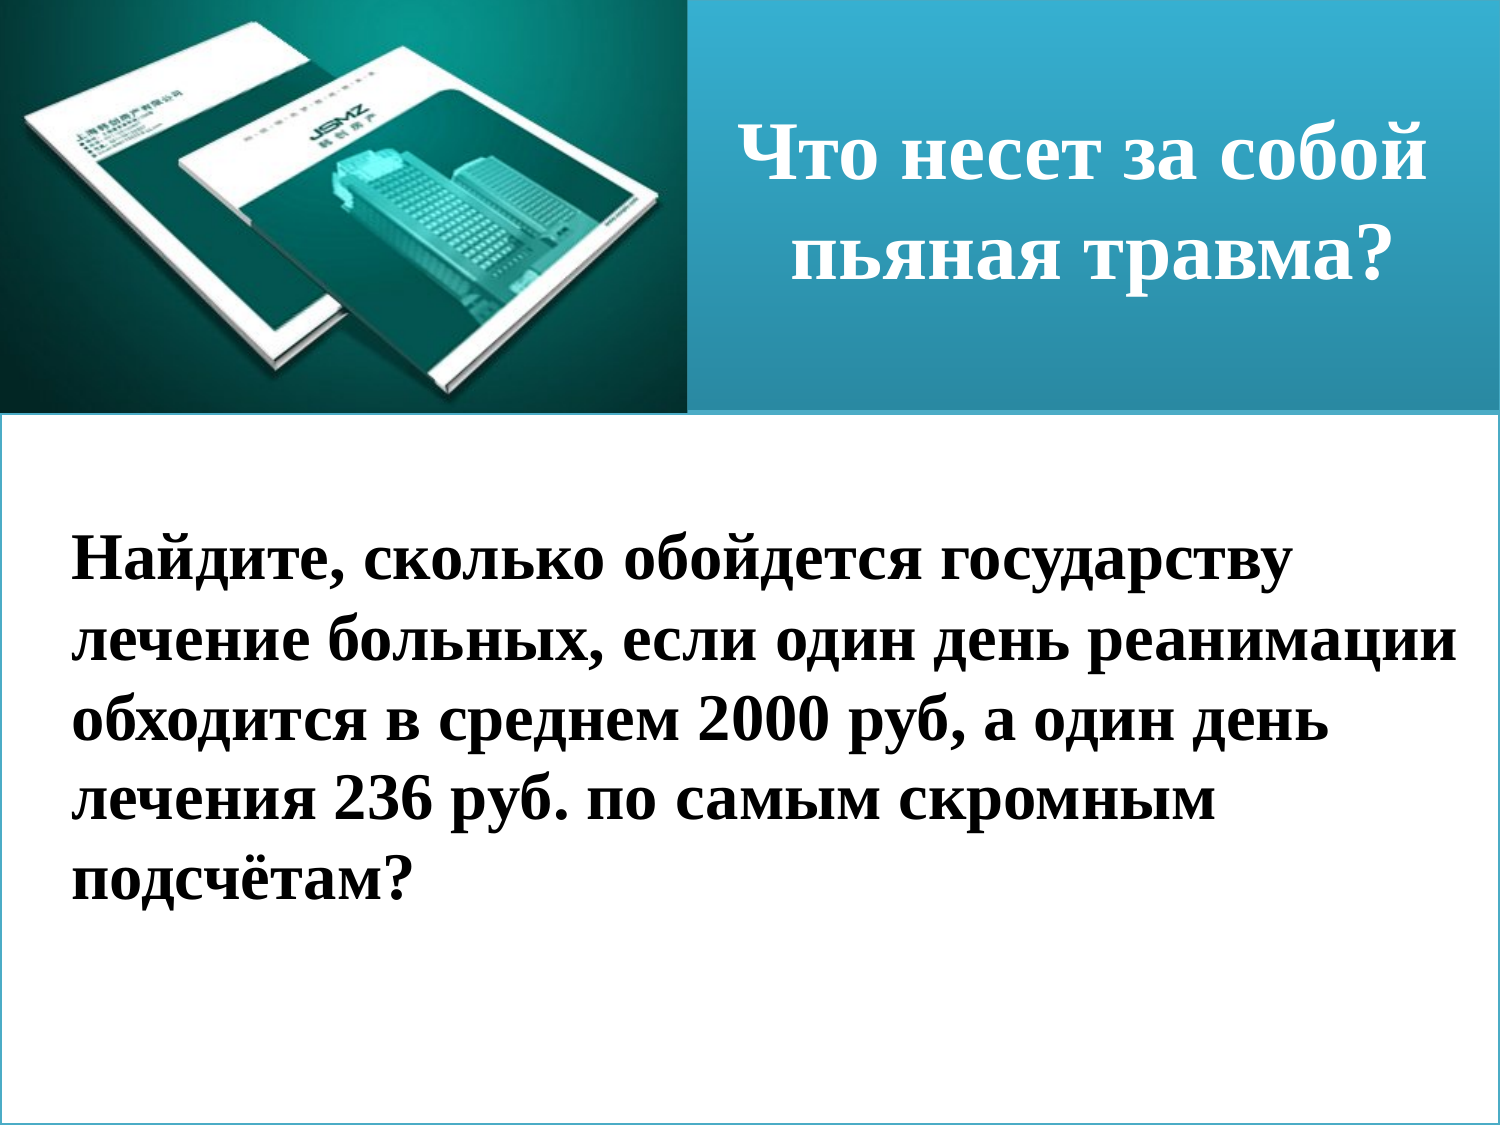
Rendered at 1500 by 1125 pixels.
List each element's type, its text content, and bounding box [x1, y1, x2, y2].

picture [0, 0, 688, 413]
title Что несет за собой пьяная травма? [688, 0, 1500, 410]
list Найдите, сколько обойдется государству лечение больных, если один день реанимации обходится в среднем 2000 руб, а один день лечения 236 руб. по самым скромным подсчётам? [0, 410, 1500, 1125]
